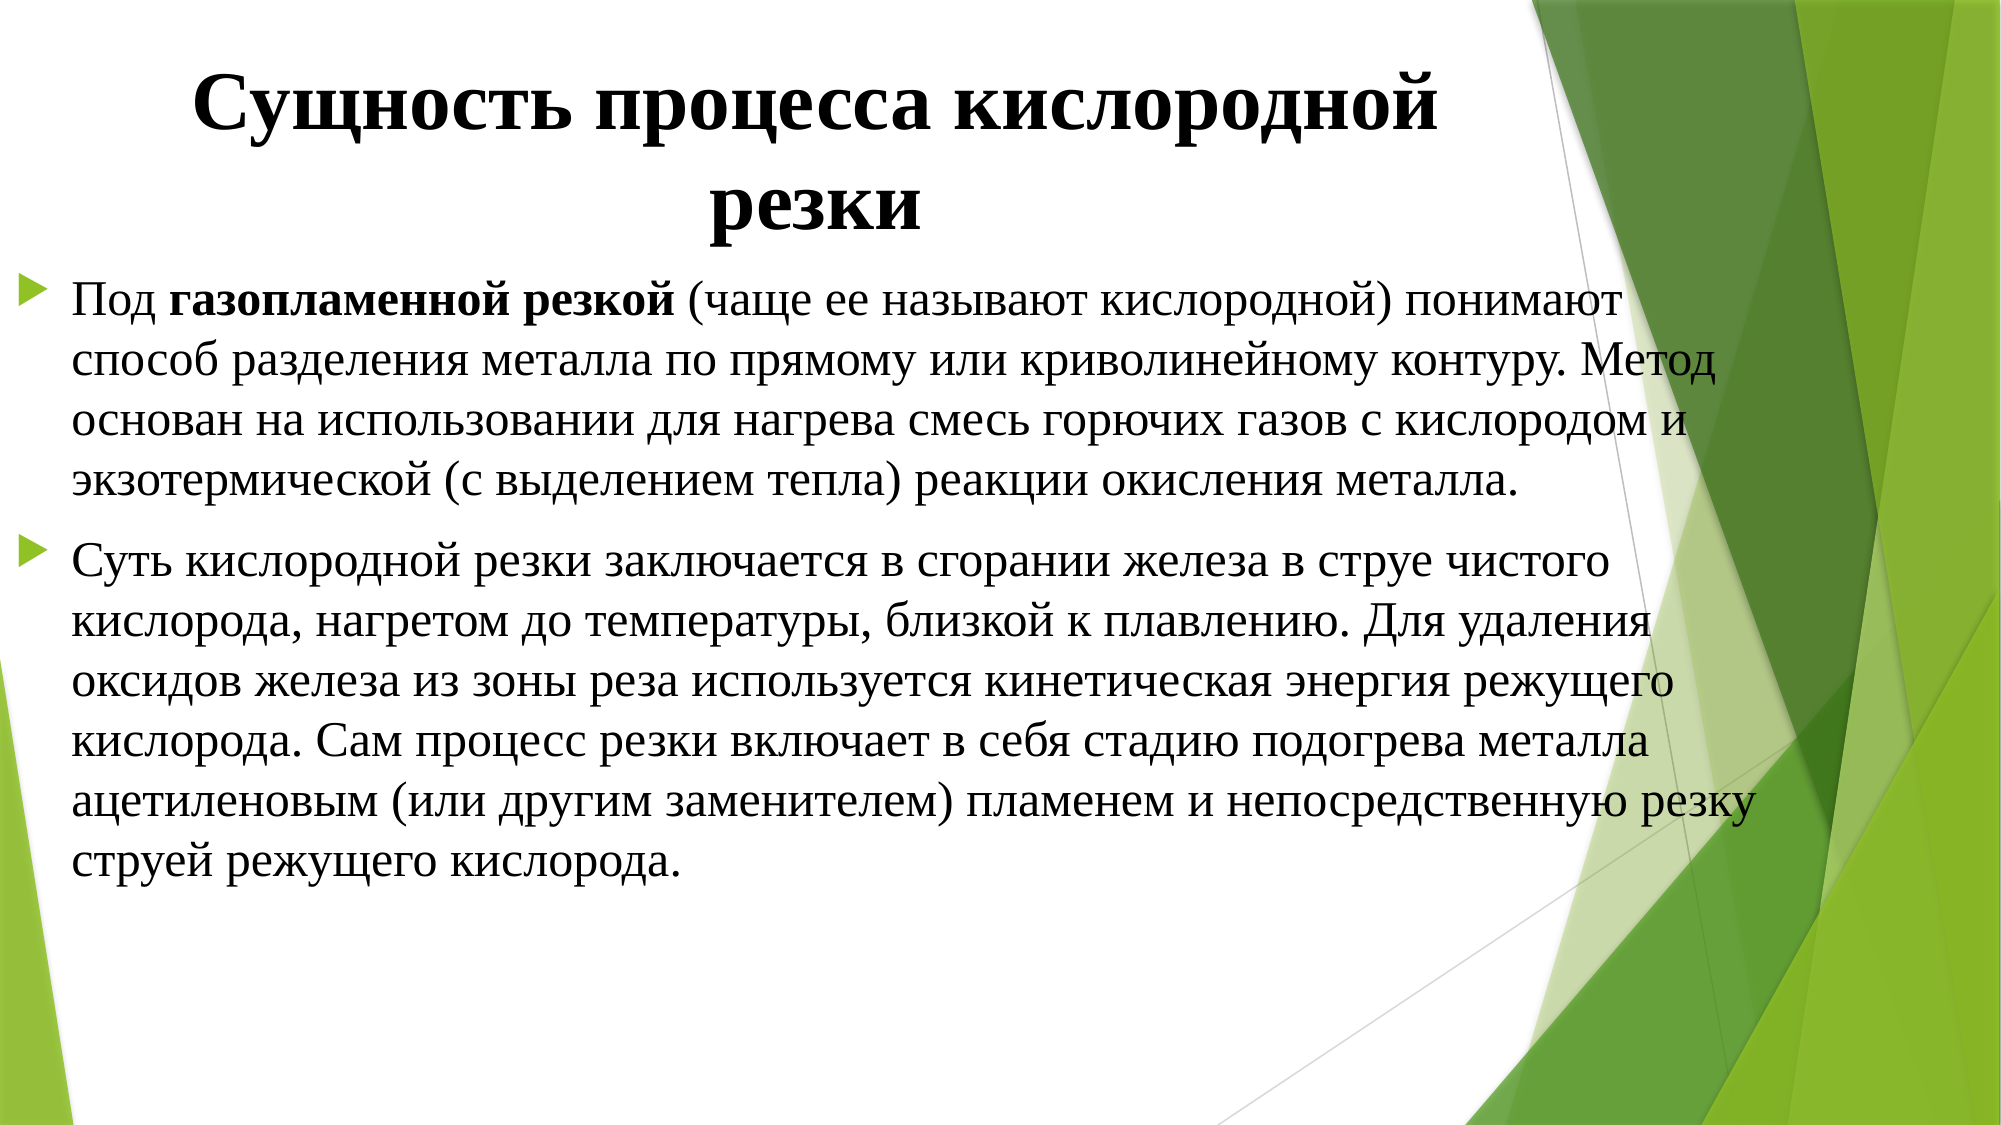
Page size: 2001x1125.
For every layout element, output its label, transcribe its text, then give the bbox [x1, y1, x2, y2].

title Сущность процесса кислородной резки [111, 38, 1522, 257]
list Под газопламенной резкой (чаще ее называют кислородной) понимают способ разделения металла по прямому или криволинейному контуру. Метод основан на использовании для нагрева смесь горючих газов с кислородом и экзотермической (с выделением тепла) реакции окисления металла. Суть кислородной резки заключается в сгорании железа в струе чистого кислорода, нагретом до температуры, близкой к плавлению. Для удаления оксидов железа из зоны реза используется кинетическая энергия режущего кислорода. Сам процесс резки включает в себя стадию подогрева металла ацетиленовым (или другим заменителем) пламенем и непосредственную резку струей режущего кислорода. [0, 257, 1789, 1125]
